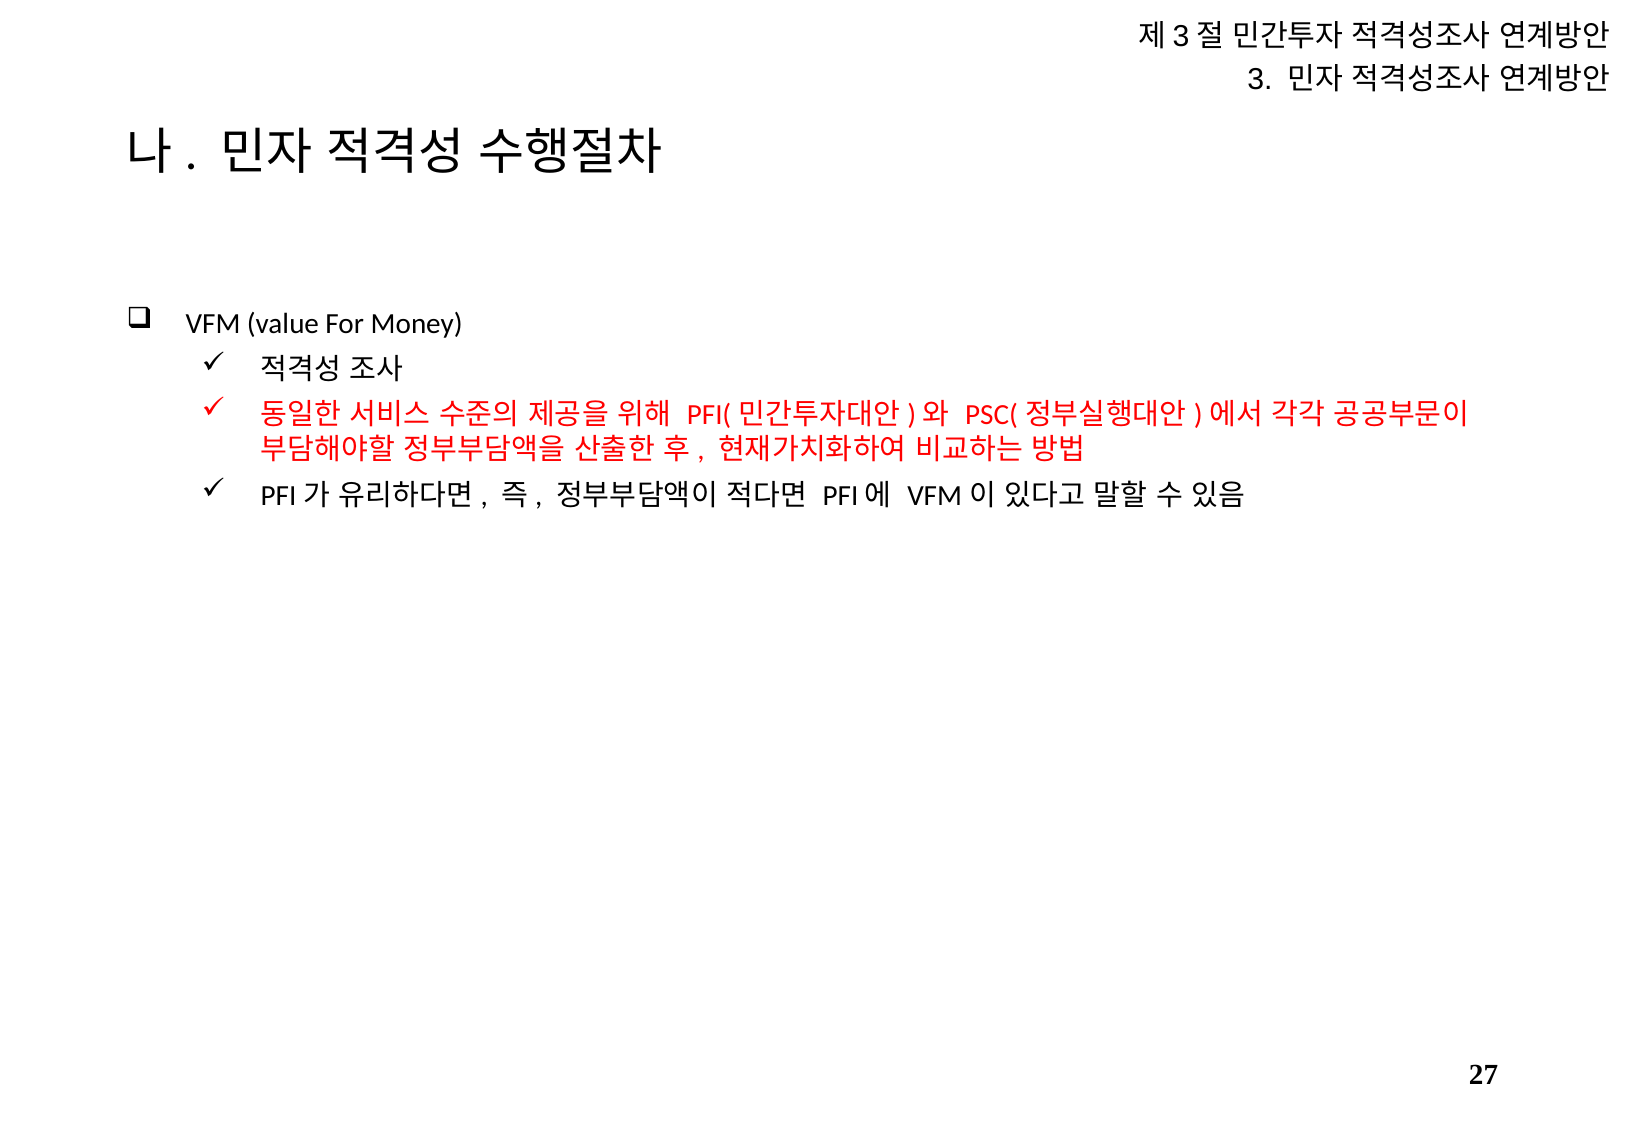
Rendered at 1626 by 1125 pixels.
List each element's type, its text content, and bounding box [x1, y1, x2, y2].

list VFM (value For Money) 적격성 조사 동일한 서비스 수준의 제공을 위해 PFI(민간투자대안)와 PSC(정부실행대안)에서 각각 공공부문이 부담해야할 정부부담액을 산출한 후, 현재가치화하여 비교하는 방법 PFI가 유리하다면, 즉, 정부부담액이 적다면 PFI에 VFM이 있다고 말할 수 있음 [111, 296, 1514, 1011]
slide_number 26 [1147, 1042, 1514, 1103]
title 나. 민자 적격성 수행절차 [111, 98, 1514, 208]
text_box 제3절 민간투자 적격성조사 연계방안 3. 민자 적격성조사 연계방안 [597, 1, 1625, 104]
